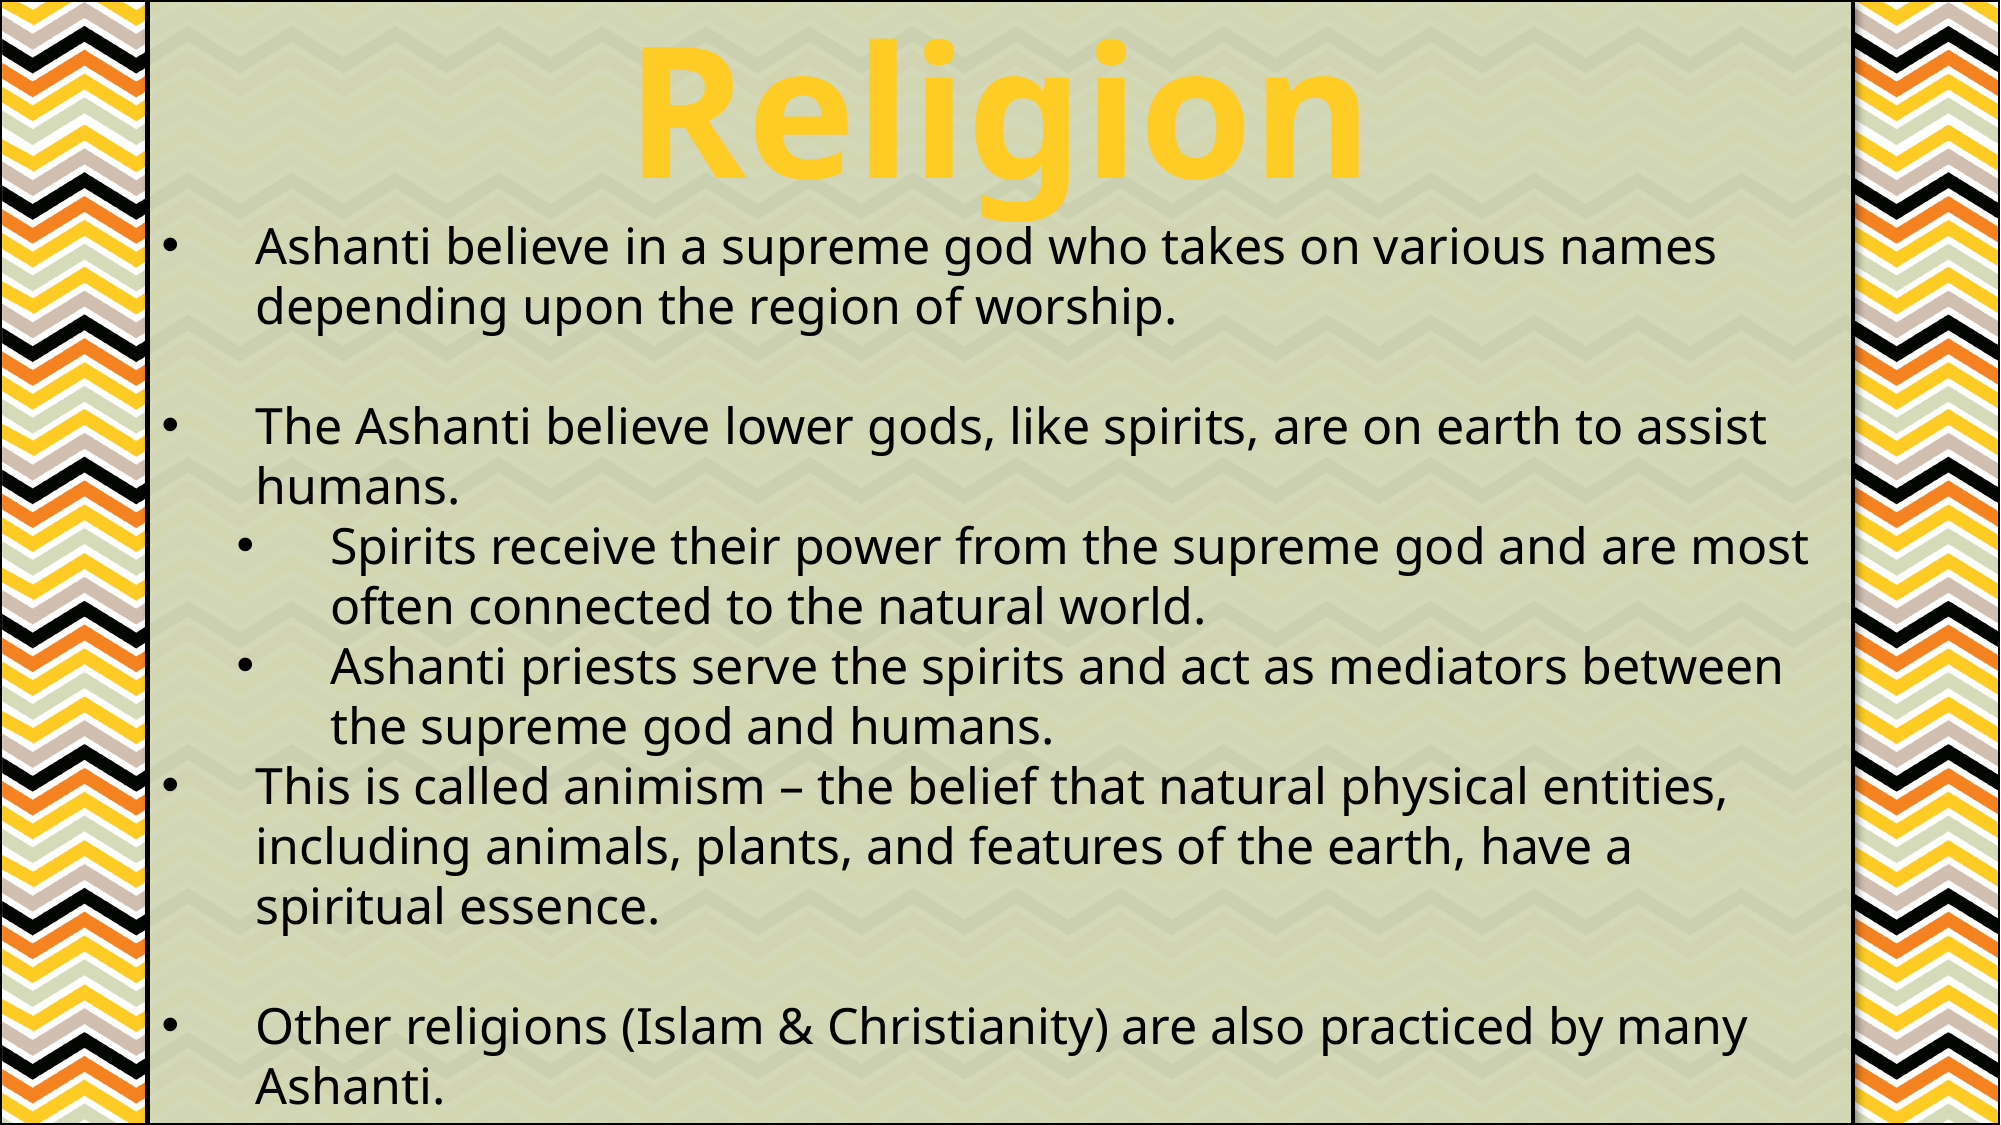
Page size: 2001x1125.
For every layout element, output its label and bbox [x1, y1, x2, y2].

text_box [0, 0, 2000, 1125]
